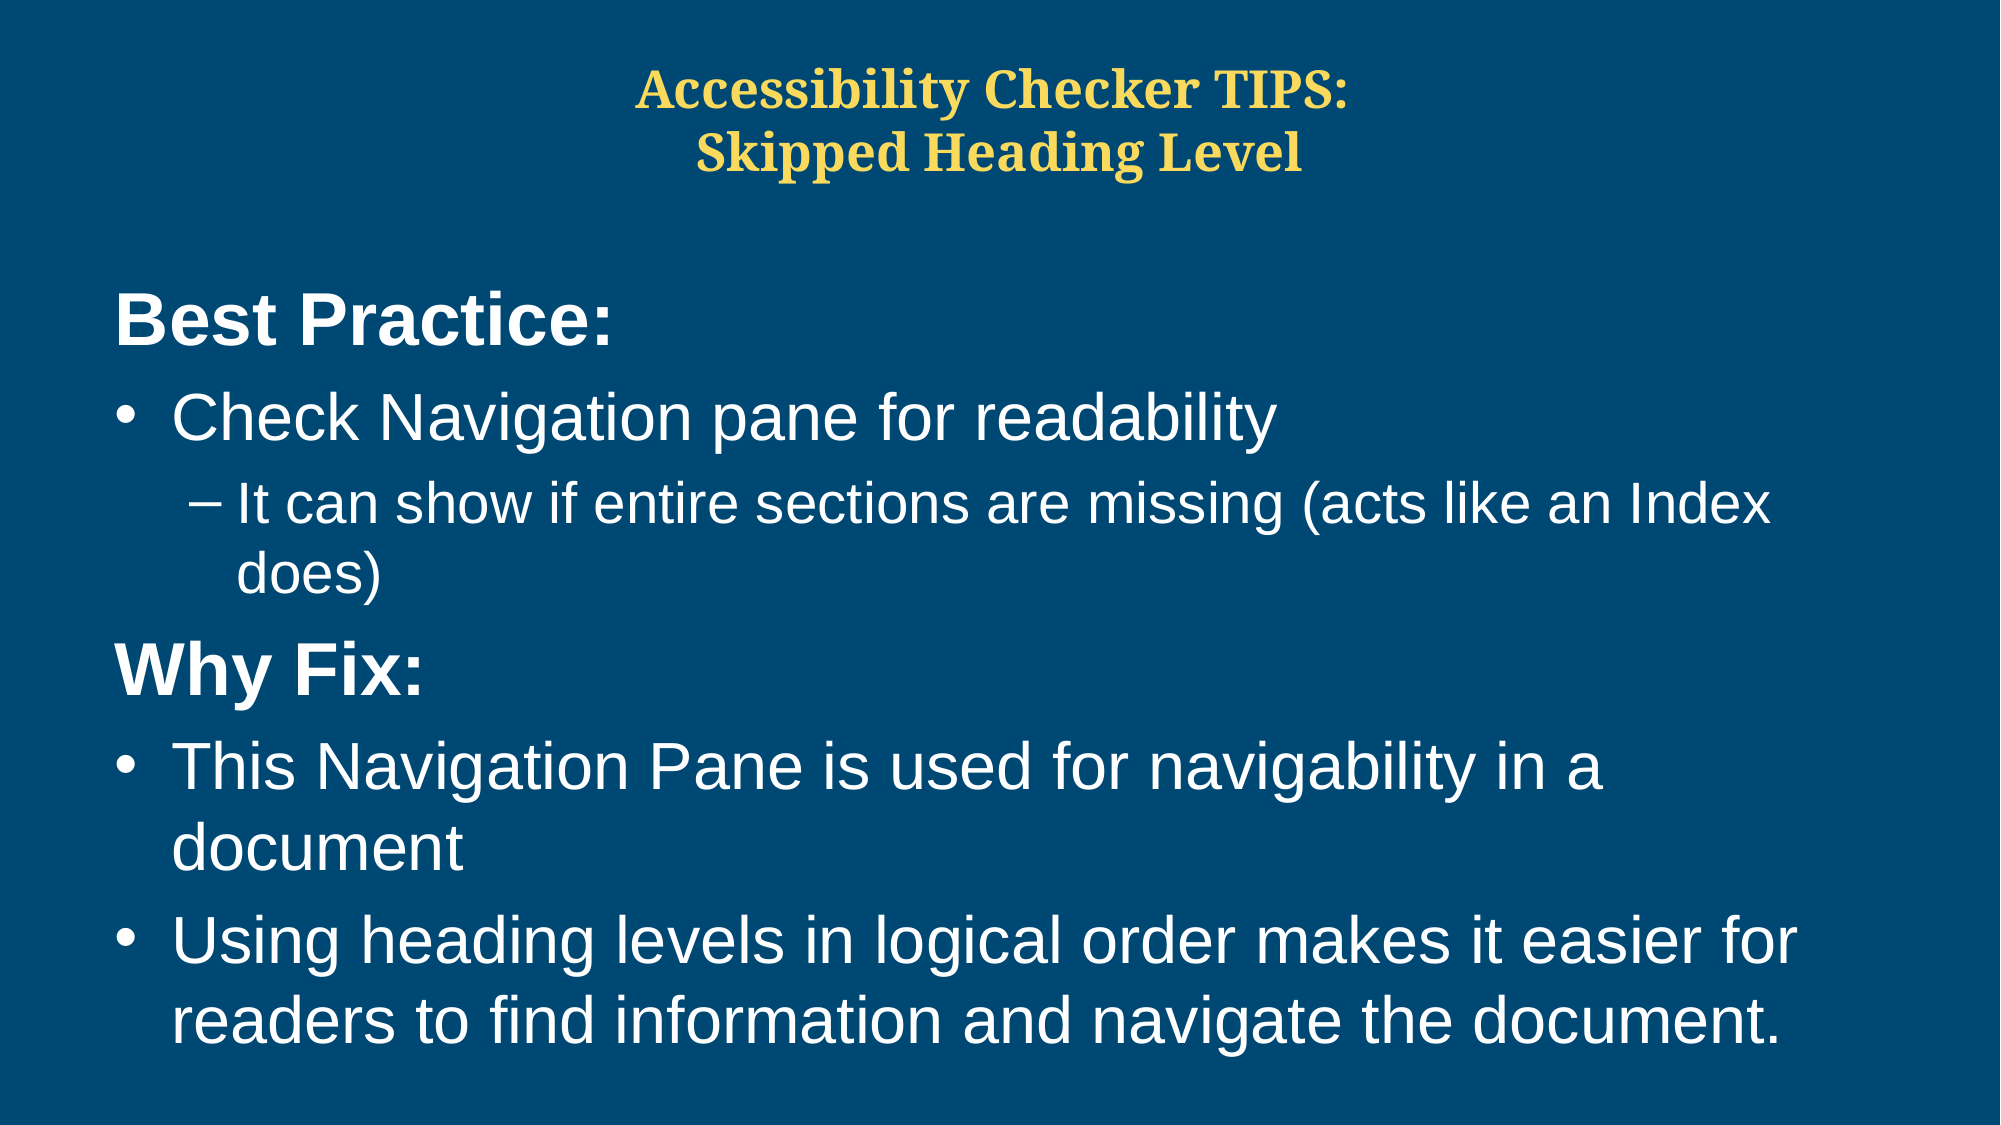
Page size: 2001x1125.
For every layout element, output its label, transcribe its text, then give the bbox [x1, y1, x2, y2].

list Best Practice: Check Navigation pane for readability It can show if entire sections are missing (acts like an Index does) Why Fix: This Navigation Pane is used for navigability in a document Using heading levels in logical order makes it easier for readers to find information and navigate the document. [99, 262, 1900, 1050]
title Accessibility Checker TIPS: Skipped Heading Level [99, 47, 1900, 190]
